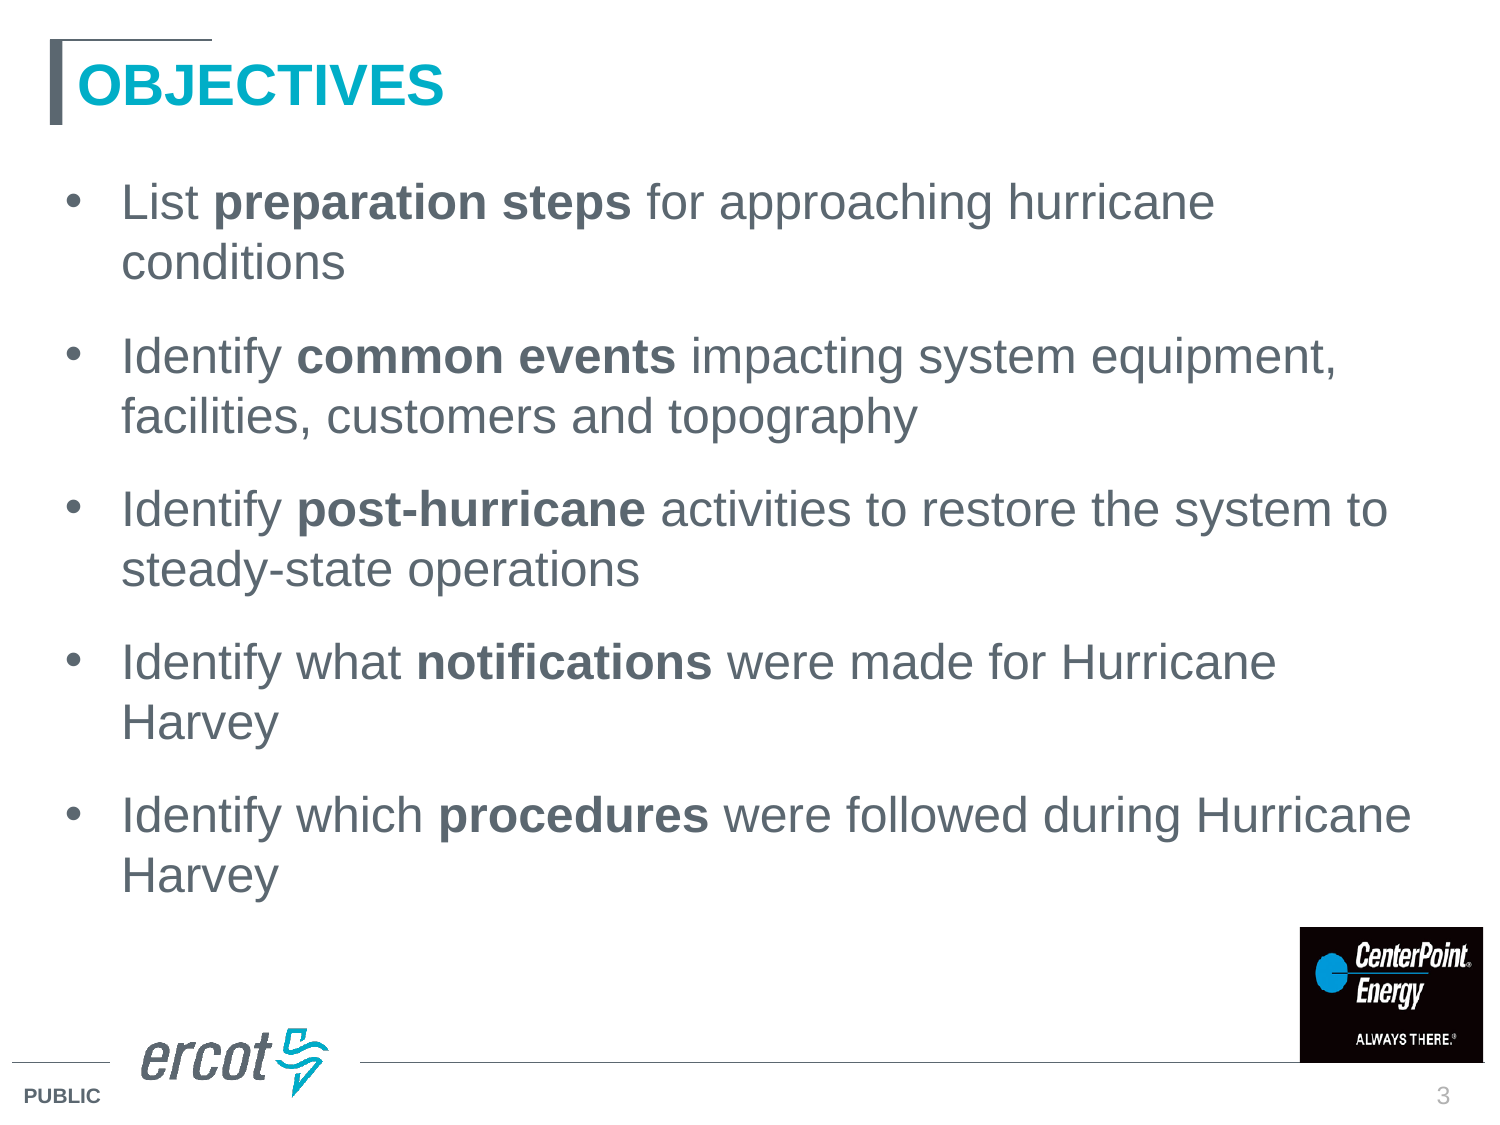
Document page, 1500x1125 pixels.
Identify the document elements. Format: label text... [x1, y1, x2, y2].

picture [137, 1024, 332, 1100]
list List preparation steps for approaching hurricane conditions Identify common events impacting system equipment, facilities, customers and topography Identify post-hurricane activities to restore the system to steady-state operations Identify what notifications were made for Hurricane Harvey Identify which procedures were followed during Hurricane Harvey [50, 162, 1450, 963]
picture [1299, 927, 1484, 1063]
slide_number 3 [1400, 1076, 1488, 1113]
title OBJECTIVES [62, 39, 1450, 125]
